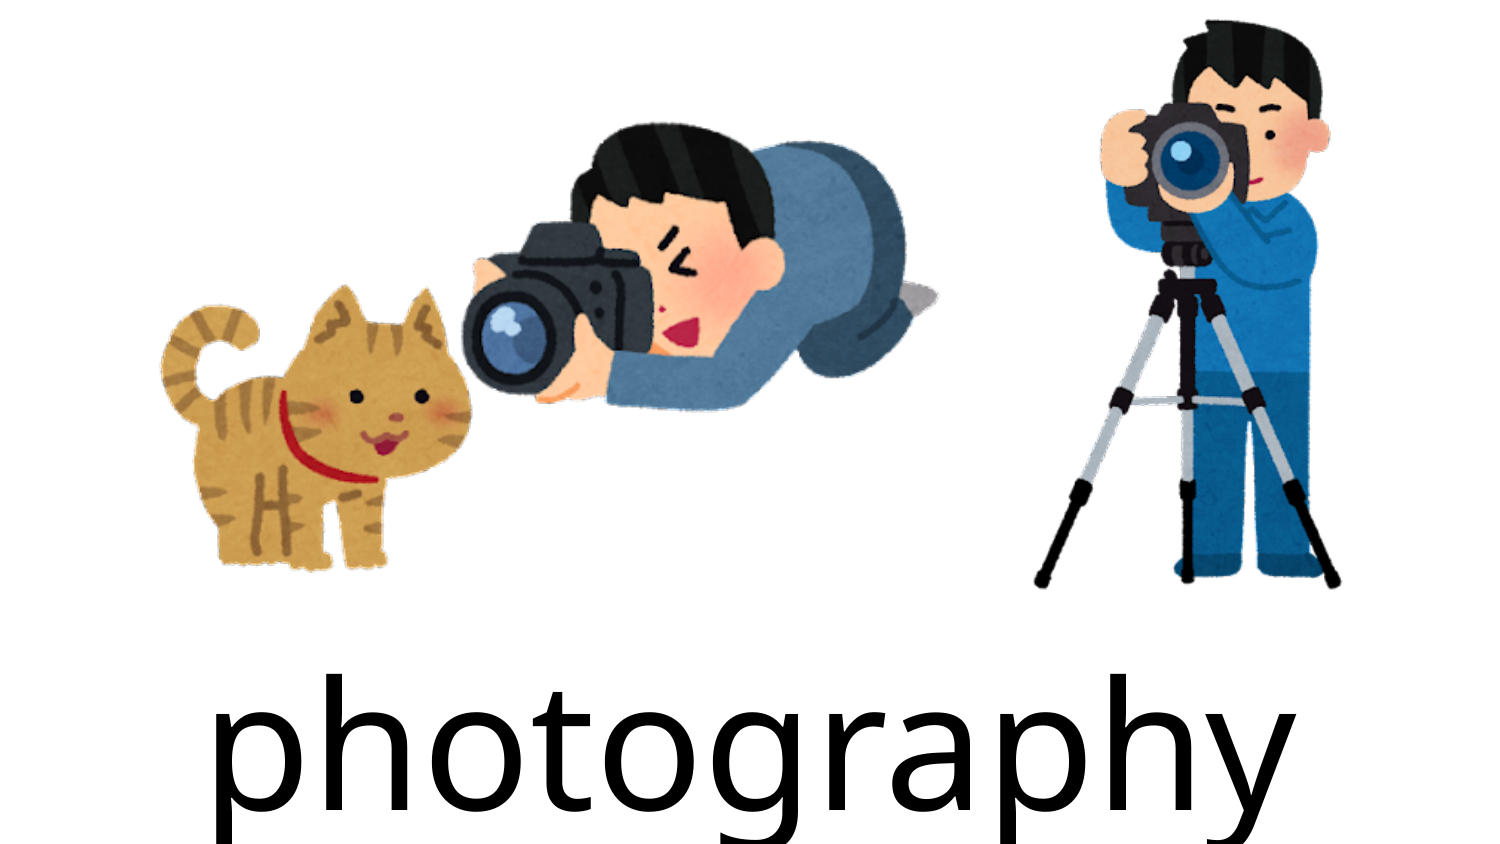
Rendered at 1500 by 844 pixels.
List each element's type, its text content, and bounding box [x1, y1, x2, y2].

picture [980, 9, 1425, 603]
title photography club [0, 583, 1500, 844]
picture [140, 78, 958, 613]
